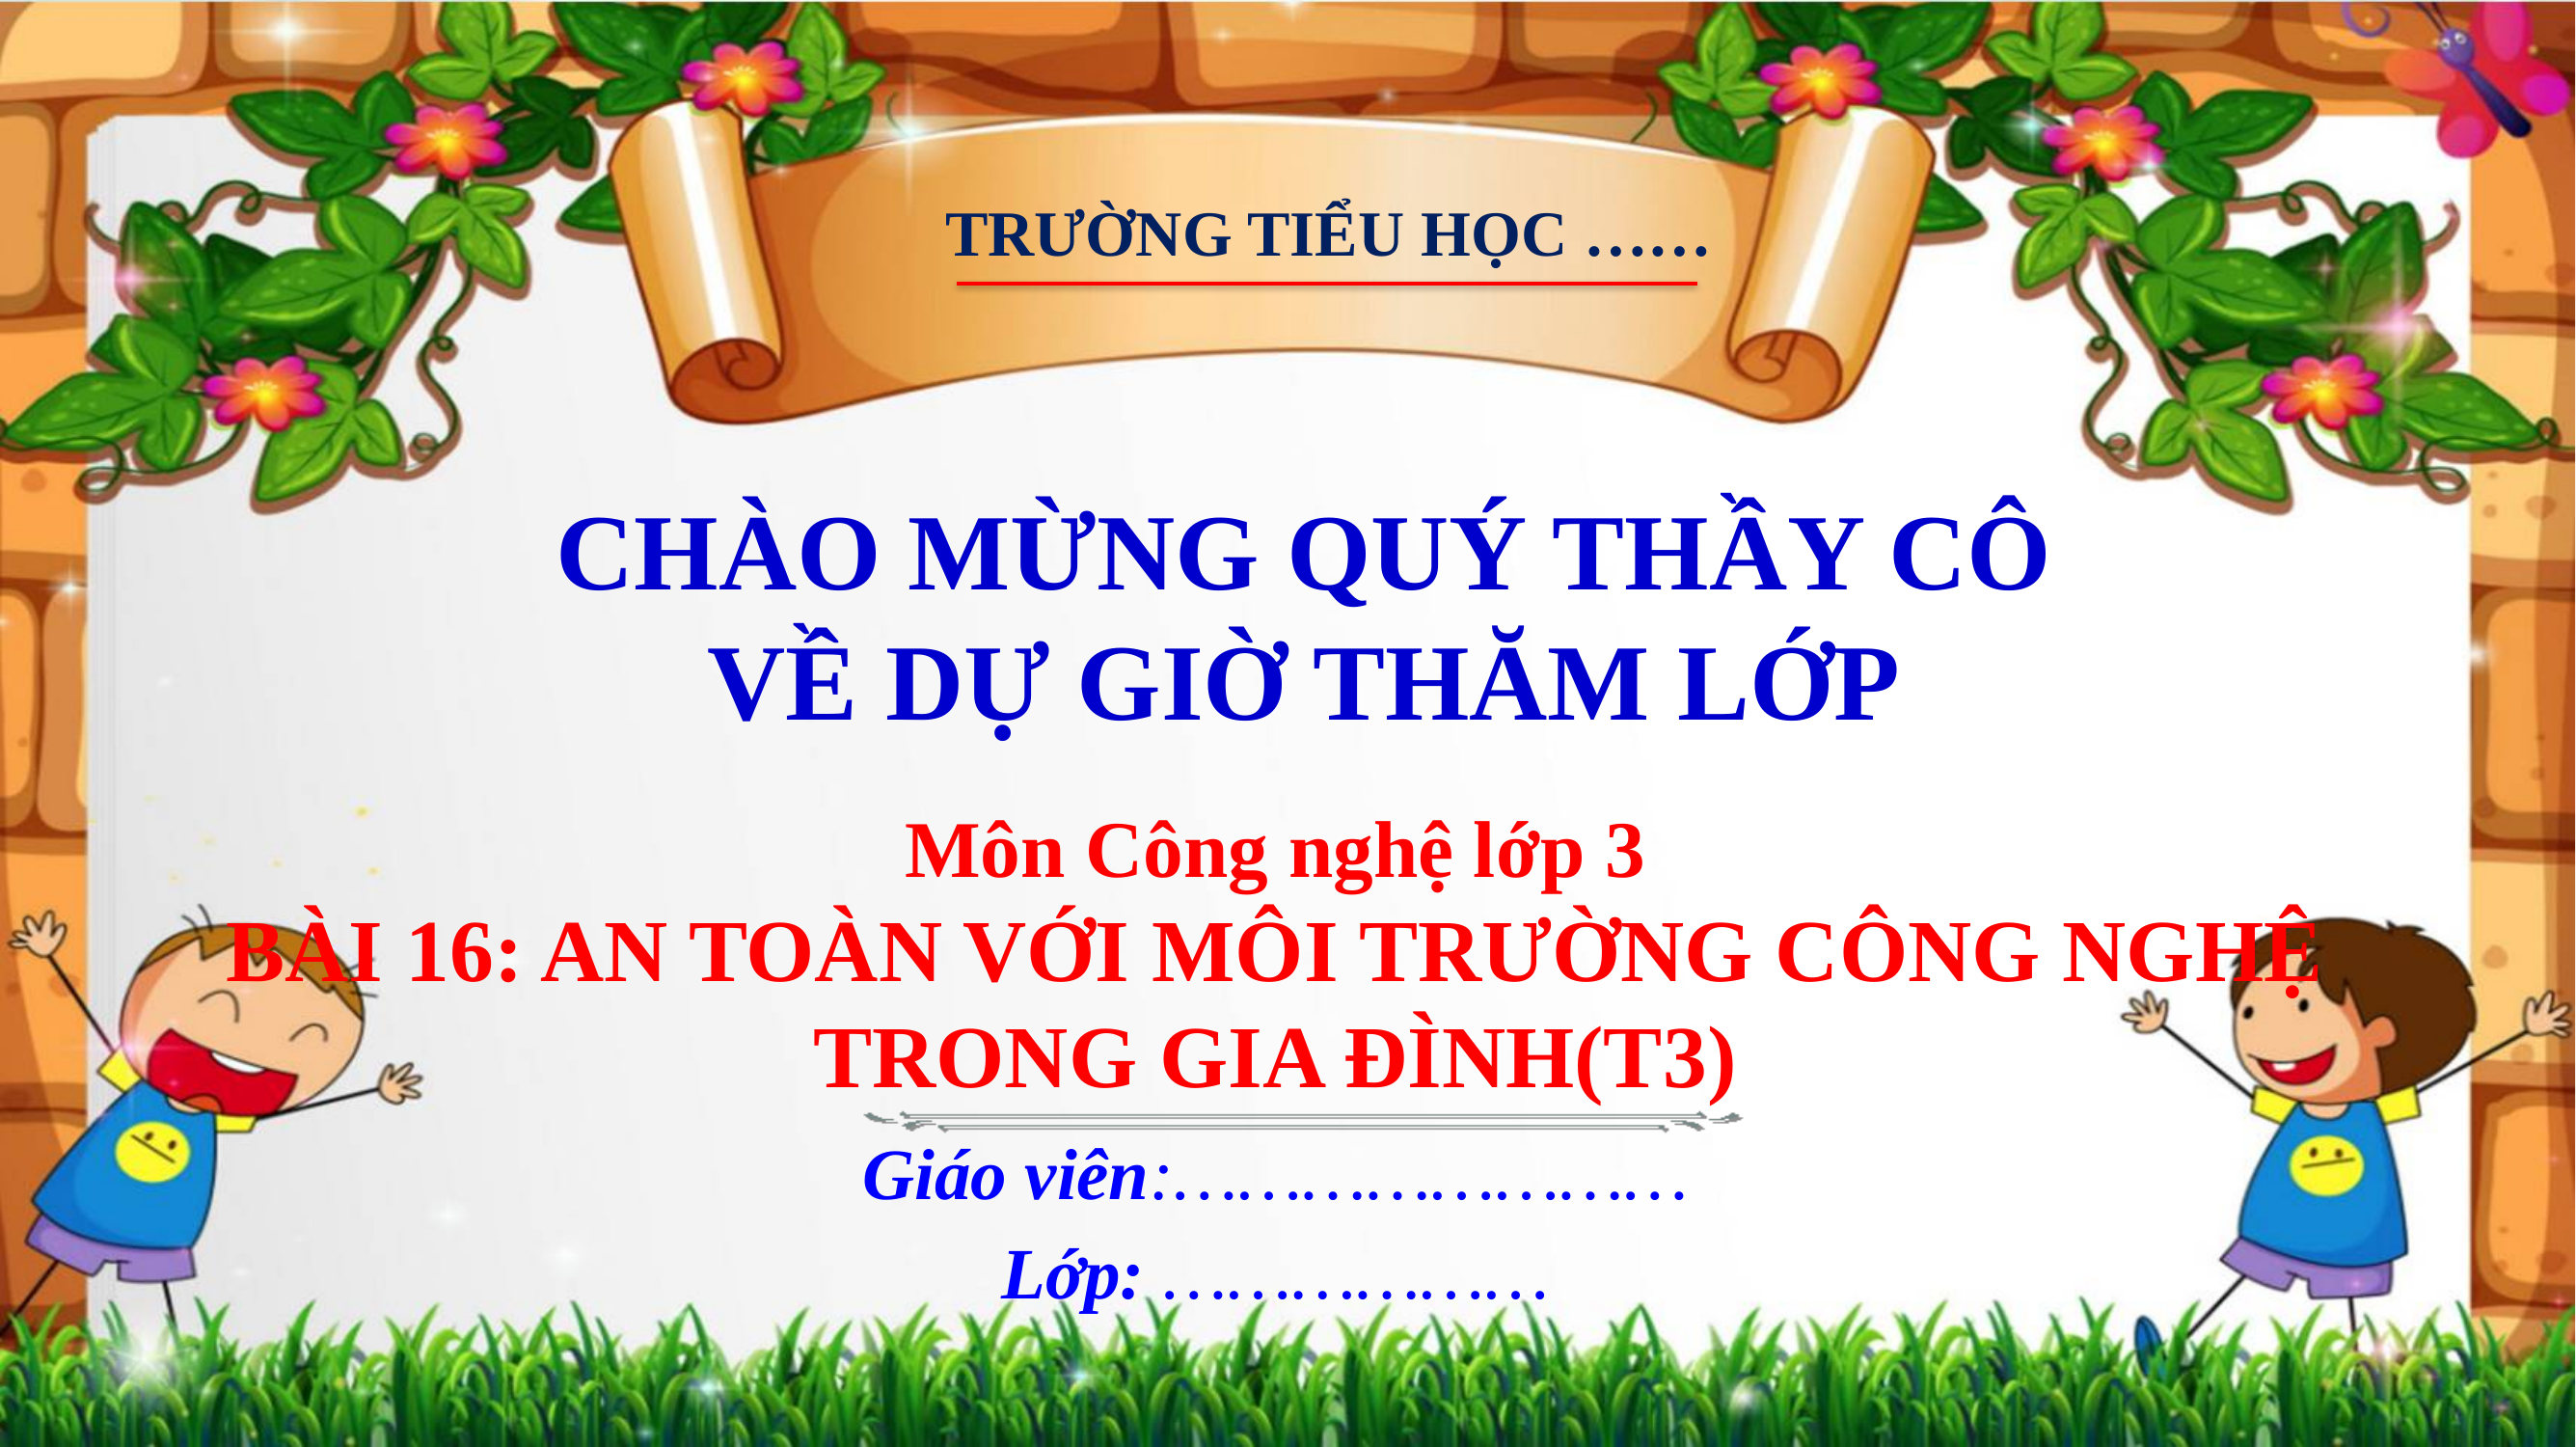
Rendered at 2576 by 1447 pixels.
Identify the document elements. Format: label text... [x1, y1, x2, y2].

text_box Giáo viên:…………………… Lớp: ……………… [726, 1115, 1825, 1324]
picture [0, 0, 2576, 1447]
text_box CHÀO MỪNG QUÝ THẦY CÔ VỀ DỰ GIỜ THĂM LỚP [396, 470, 2212, 754]
text_box TRƯỜNG TIỂU HỌC …… [534, 180, 2124, 281]
text_box Môn Công nghệ lớp 3 BÀI 16: AN TOÀN VỚI MÔI TRƯỜNG CÔNG NGHỆ TRONG GIA ĐÌNH(T3) [178, 785, 2373, 1117]
